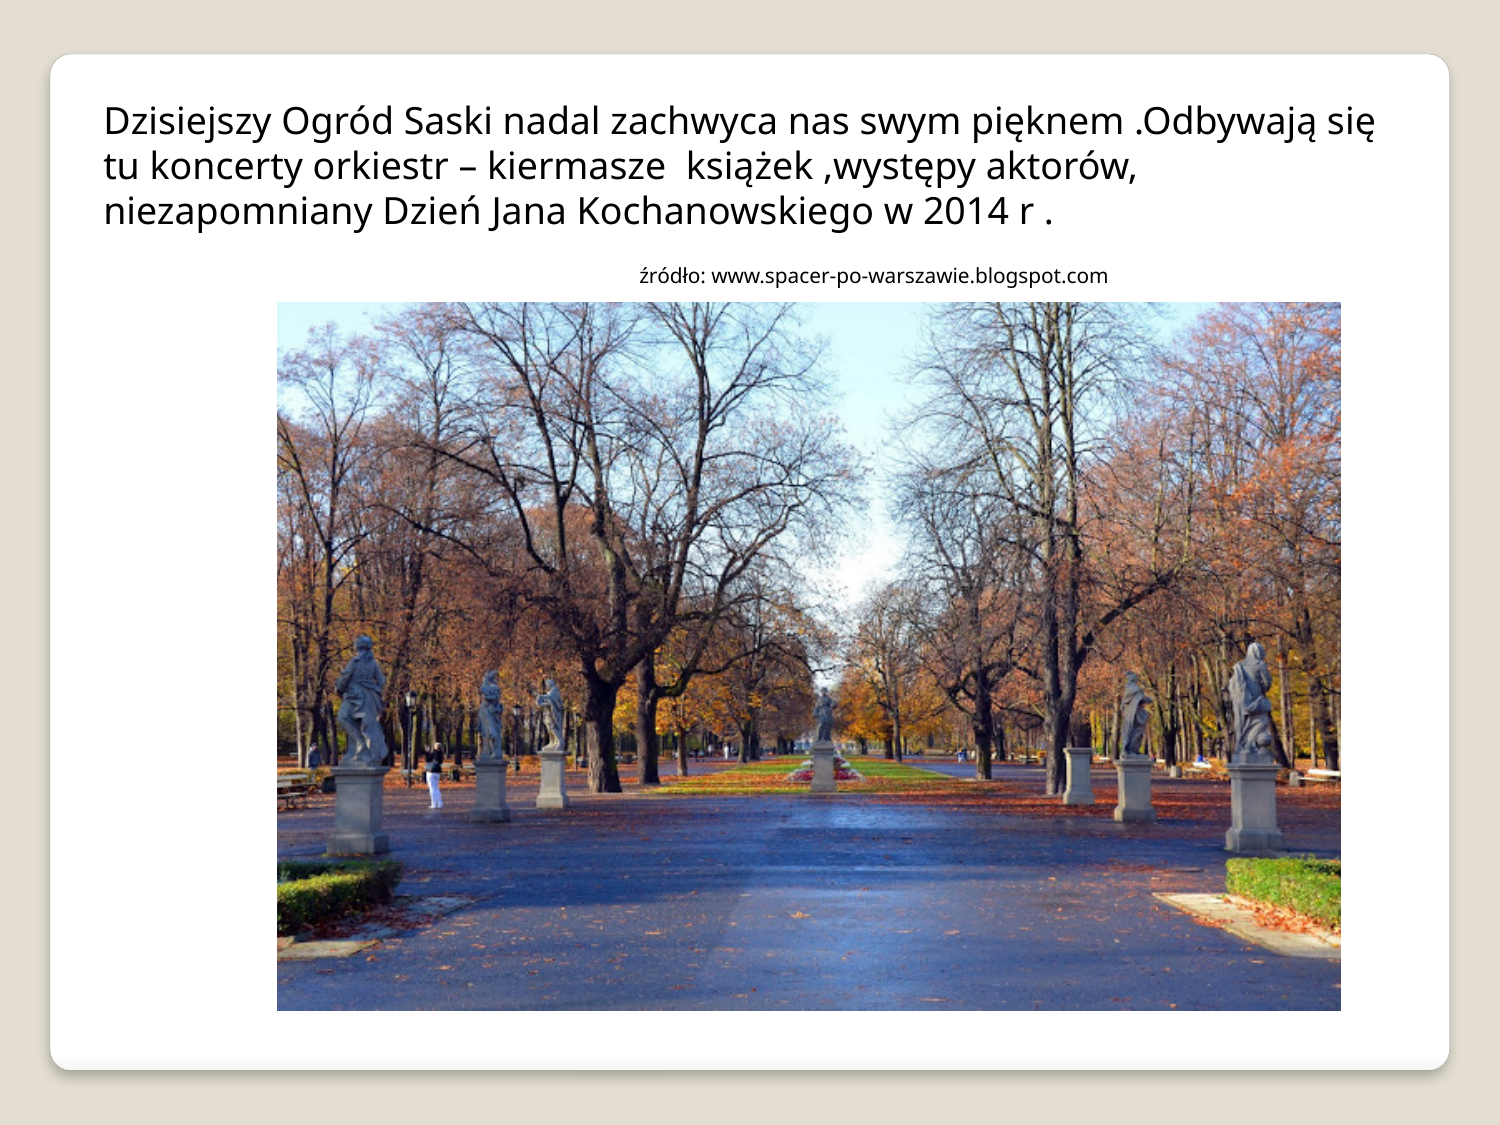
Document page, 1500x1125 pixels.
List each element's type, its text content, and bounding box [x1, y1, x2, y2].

text_box Dzisiejszy Ogród Saski nadal zachwyca nas swym pięknem .Odbywają się tu koncerty orkiestr – kiermasze książek ,występy aktorów, niezapomniany Dzień Jana Kochanowskiego w 2014 r . [88, 89, 1424, 240]
text_box źródło: www.spacer-po-warszawie.blogspot.com [490, 255, 1258, 296]
picture [277, 302, 1341, 1011]
